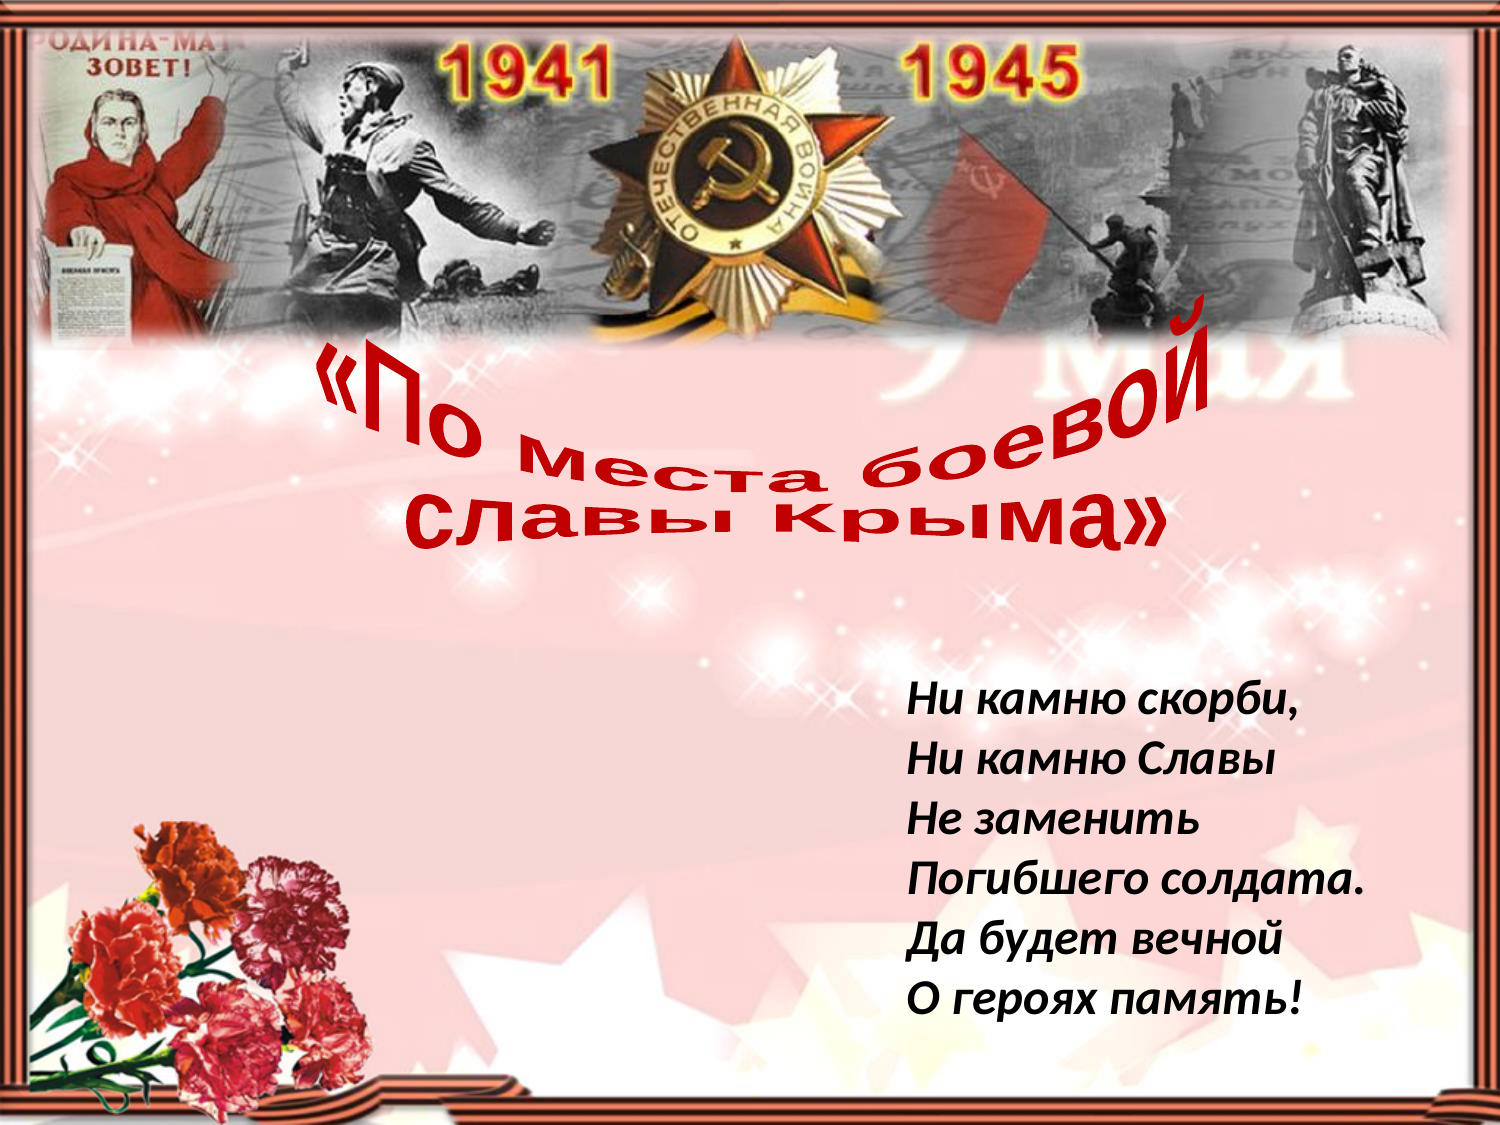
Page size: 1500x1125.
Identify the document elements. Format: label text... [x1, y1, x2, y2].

text_box [433, 867, 1137, 1090]
text_box [46, 359, 1465, 436]
picture [0, 0, 1500, 1125]
text_box Ни камню скорби, Ни камню Славы Не заменить Погибшего солдата. Да будет вечной О героях память! [891, 656, 1412, 1032]
